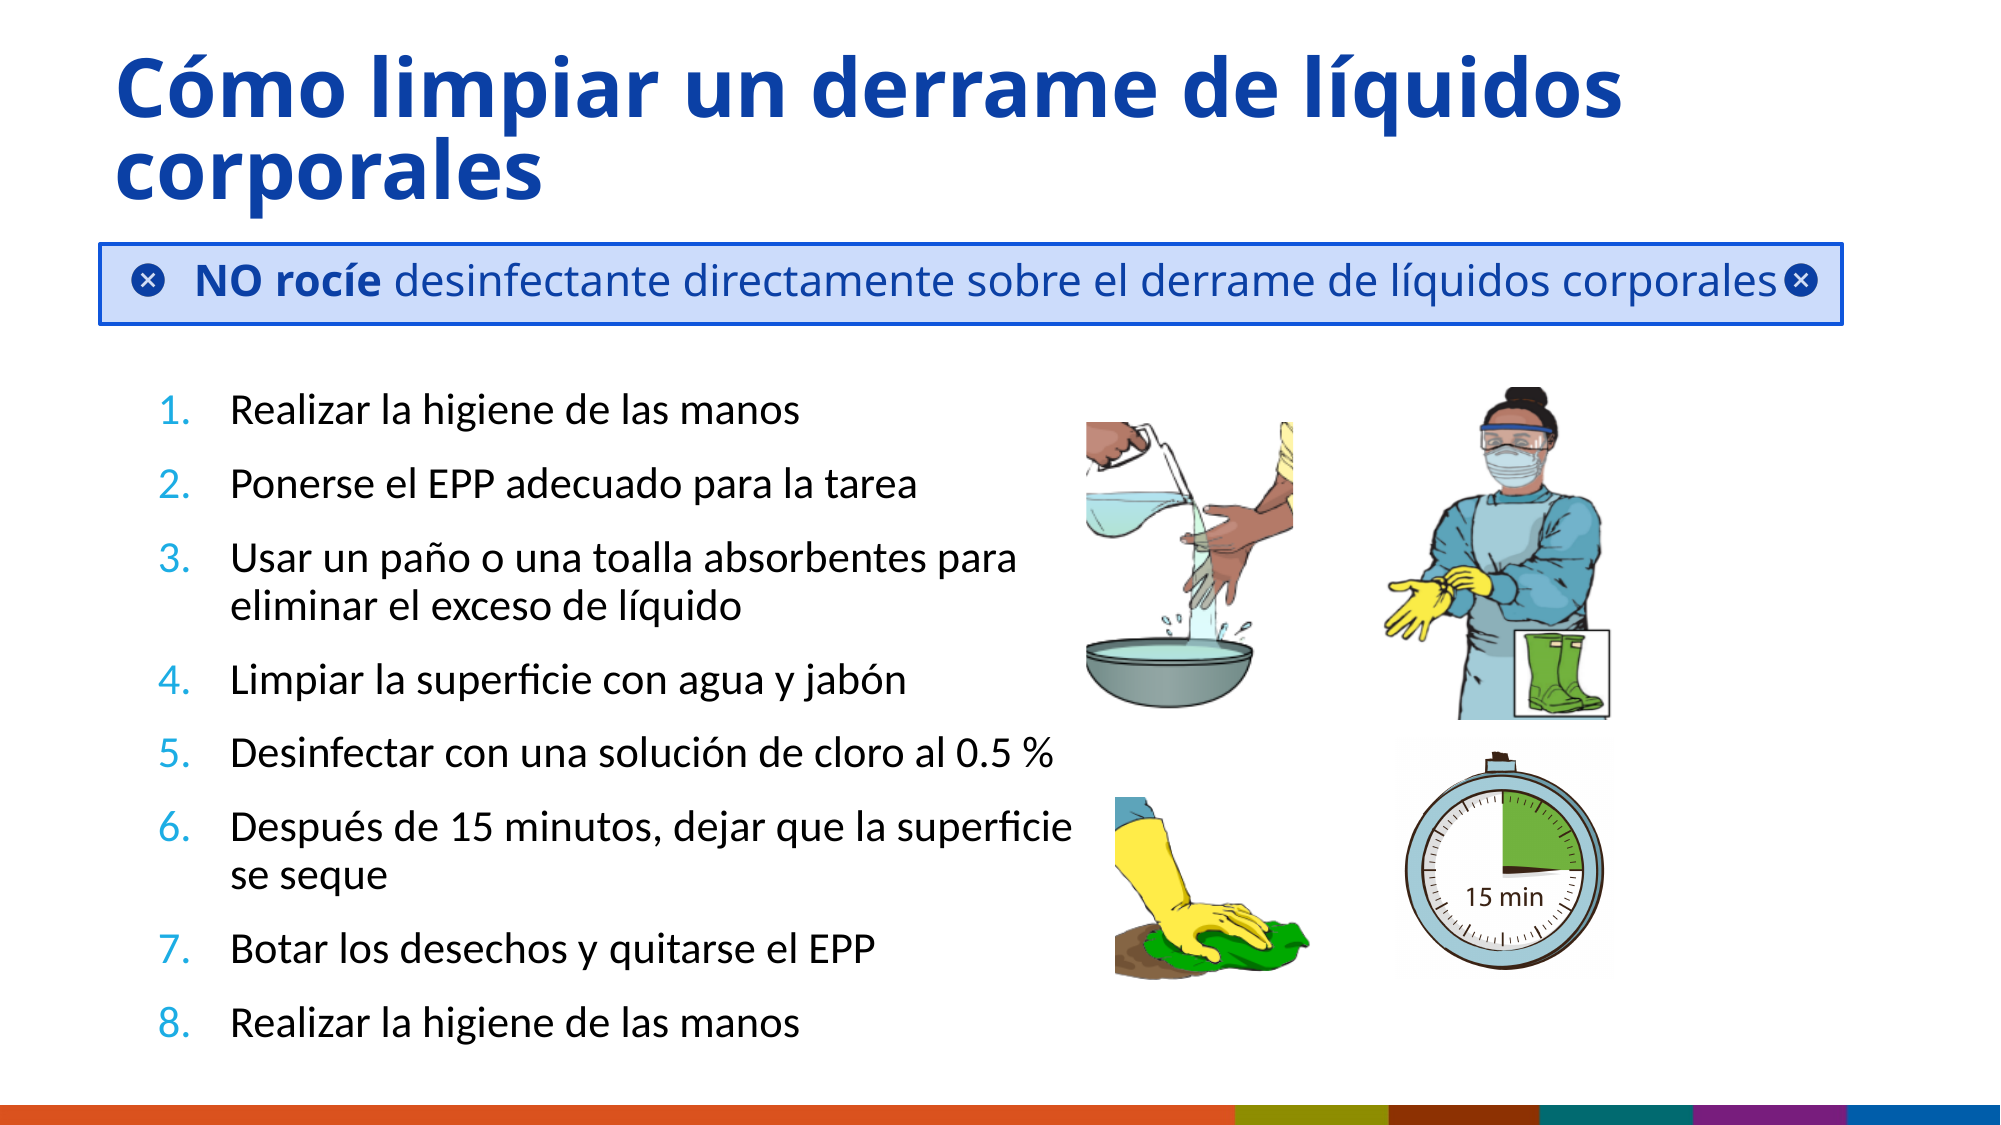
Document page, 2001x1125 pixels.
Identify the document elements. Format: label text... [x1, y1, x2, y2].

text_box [1369, 387, 1632, 728]
picture [126, 259, 169, 301]
picture [1115, 797, 1323, 980]
list NO rocíe desinfectante directamente sobre el derrame de líquidos corporales [98, 242, 1844, 326]
picture [1395, 736, 1614, 979]
text_box Realizar la higiene de las manos Ponerse el EPP adecuado para la tarea Usar un paño o una toalla absorbentes para eliminar el exceso de líquido Limpiar la superficie con agua y jabón Desinfectar con una solución de cloro al 0.5 % Después de 15 minutos, dejar que la superficie se seque Botar los desechos y quitarse el EPP Realizar la higiene de las manos [157, 378, 1087, 1058]
picture [1085, 422, 1294, 719]
picture [0, 1105, 2000, 1125]
title Cómo limpiar un derrame de líquidos corporales [99, 45, 1900, 224]
picture [1780, 259, 1822, 301]
